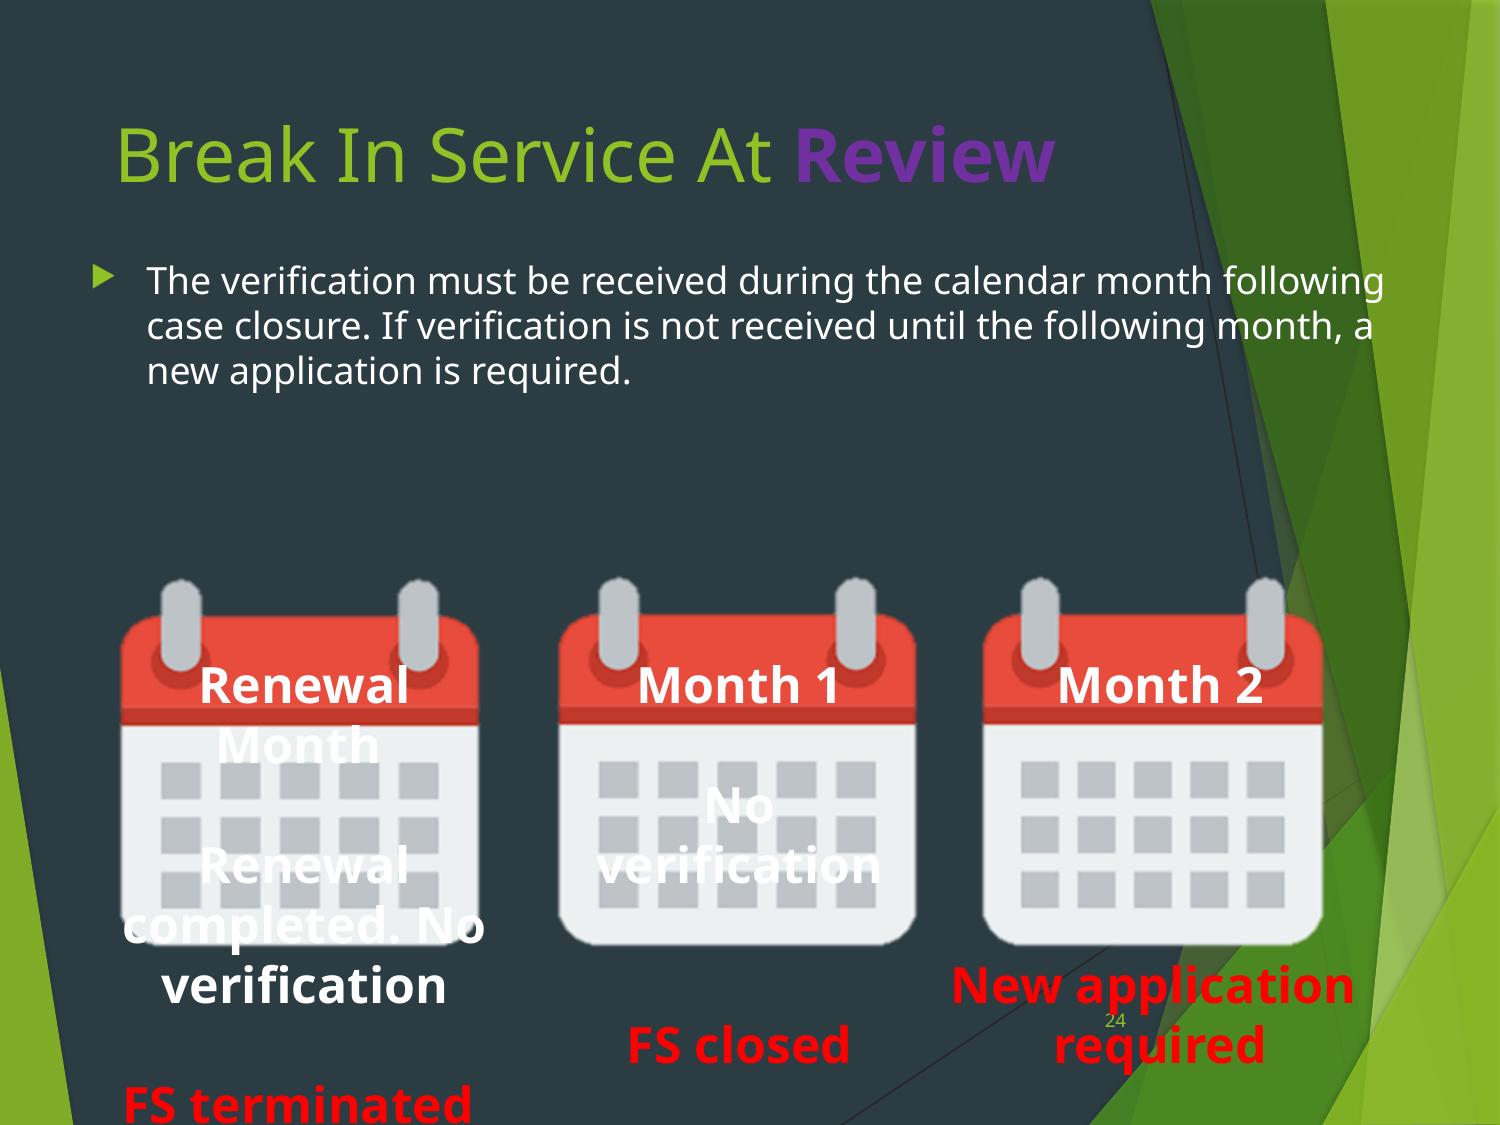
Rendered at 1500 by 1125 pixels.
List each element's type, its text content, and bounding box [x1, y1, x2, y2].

text_box Month 1 No verification FS closed [575, 1010, 904, 1081]
picture [61, 560, 1380, 1001]
text_box Month 2 New application required [904, 646, 1417, 1081]
text_box Renewal Month Renewal completed. No verification FS terminated [98, 1010, 512, 1125]
list The verification must be received during the calendar month following case closure. If verification is not received until the following month, a new application is required. [75, 249, 1425, 513]
title Break In Service At Review [99, 99, 1142, 249]
